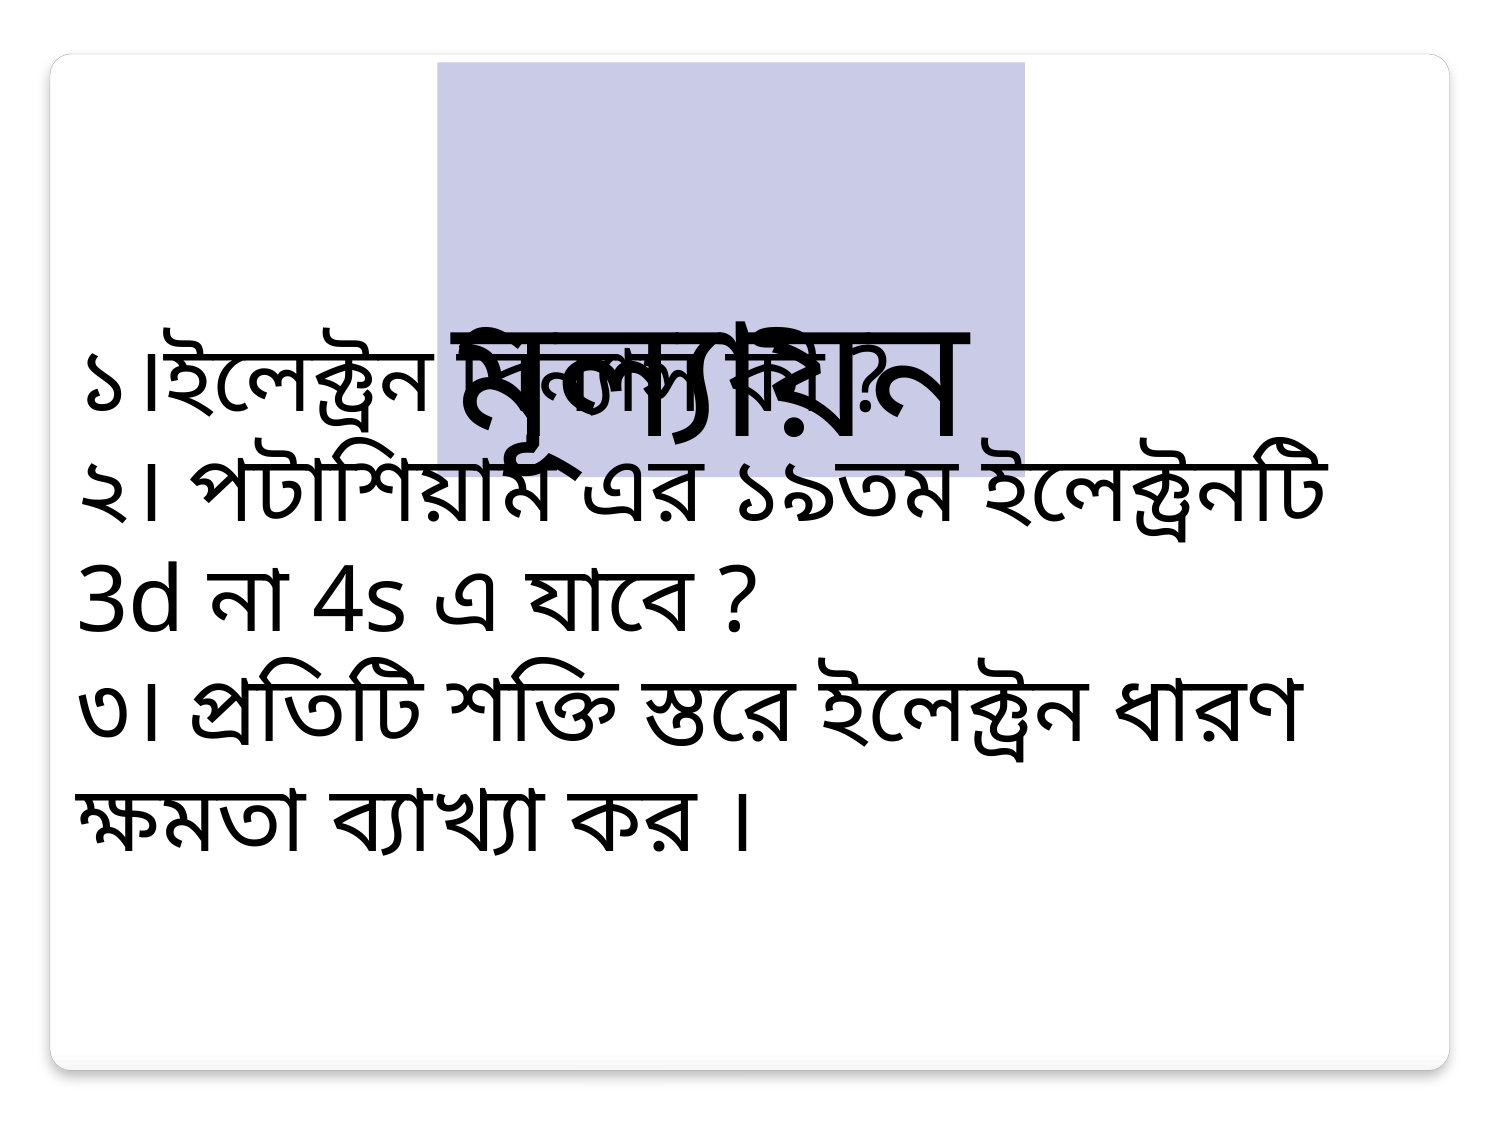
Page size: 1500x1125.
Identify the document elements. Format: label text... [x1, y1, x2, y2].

text_box ১।ইলেক্ট্রন বিন্যাস কী ? ২। পটাশিয়াম এর ১৯তম ইলেক্ট্রনটি 3d না 4s এ যাবে ? ৩। প্রতিটি শক্তি স্তরে ইলেক্ট্রন ধারণ ক্ষমতা ব্যাখ্যা কর । [61, 312, 1449, 877]
text_box মূল্যায়ন [437, 62, 1025, 312]
